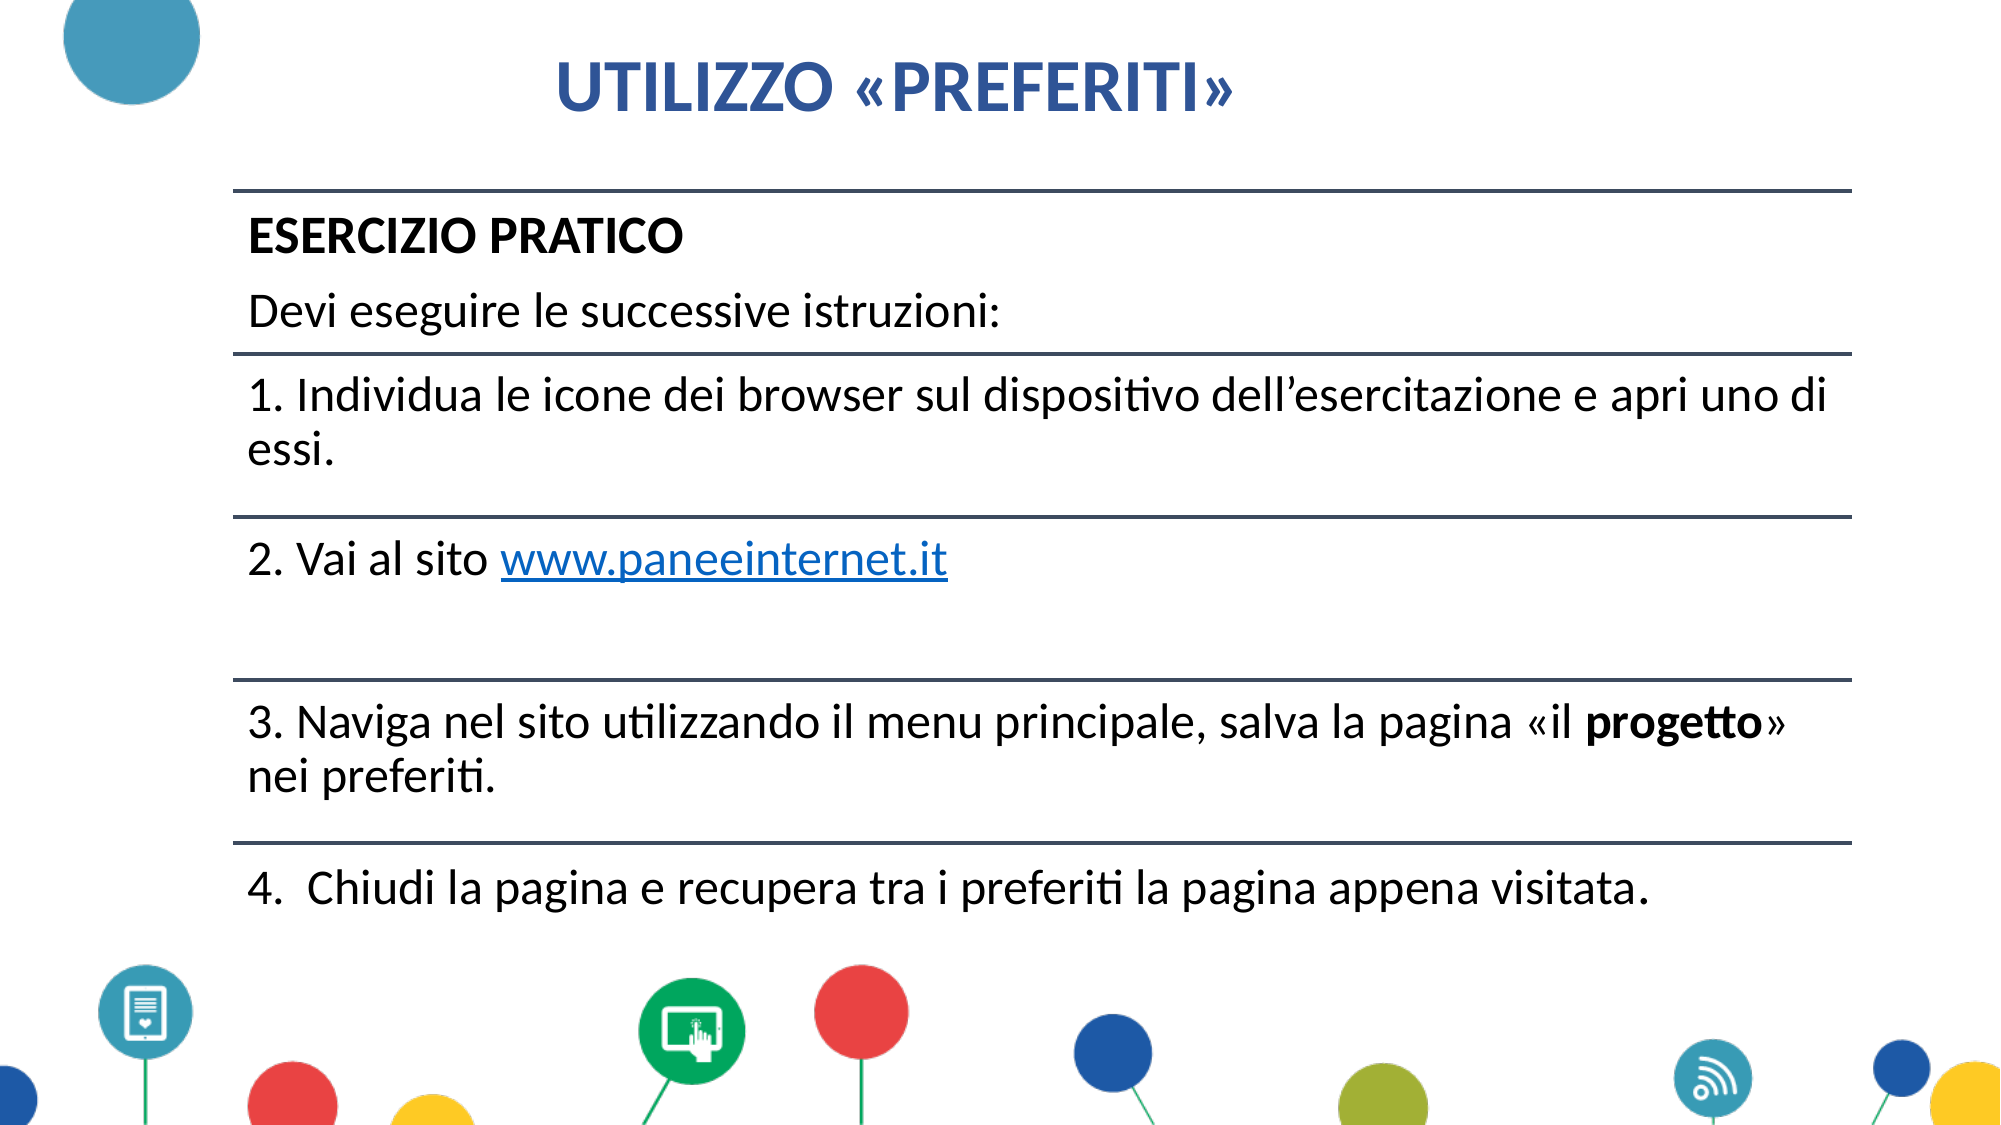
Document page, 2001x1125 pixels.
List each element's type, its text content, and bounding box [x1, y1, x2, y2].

picture [0, 0, 2000, 1125]
title Utilizzo «preferiti» [229, 0, 1468, 192]
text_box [232, 190, 1852, 1007]
